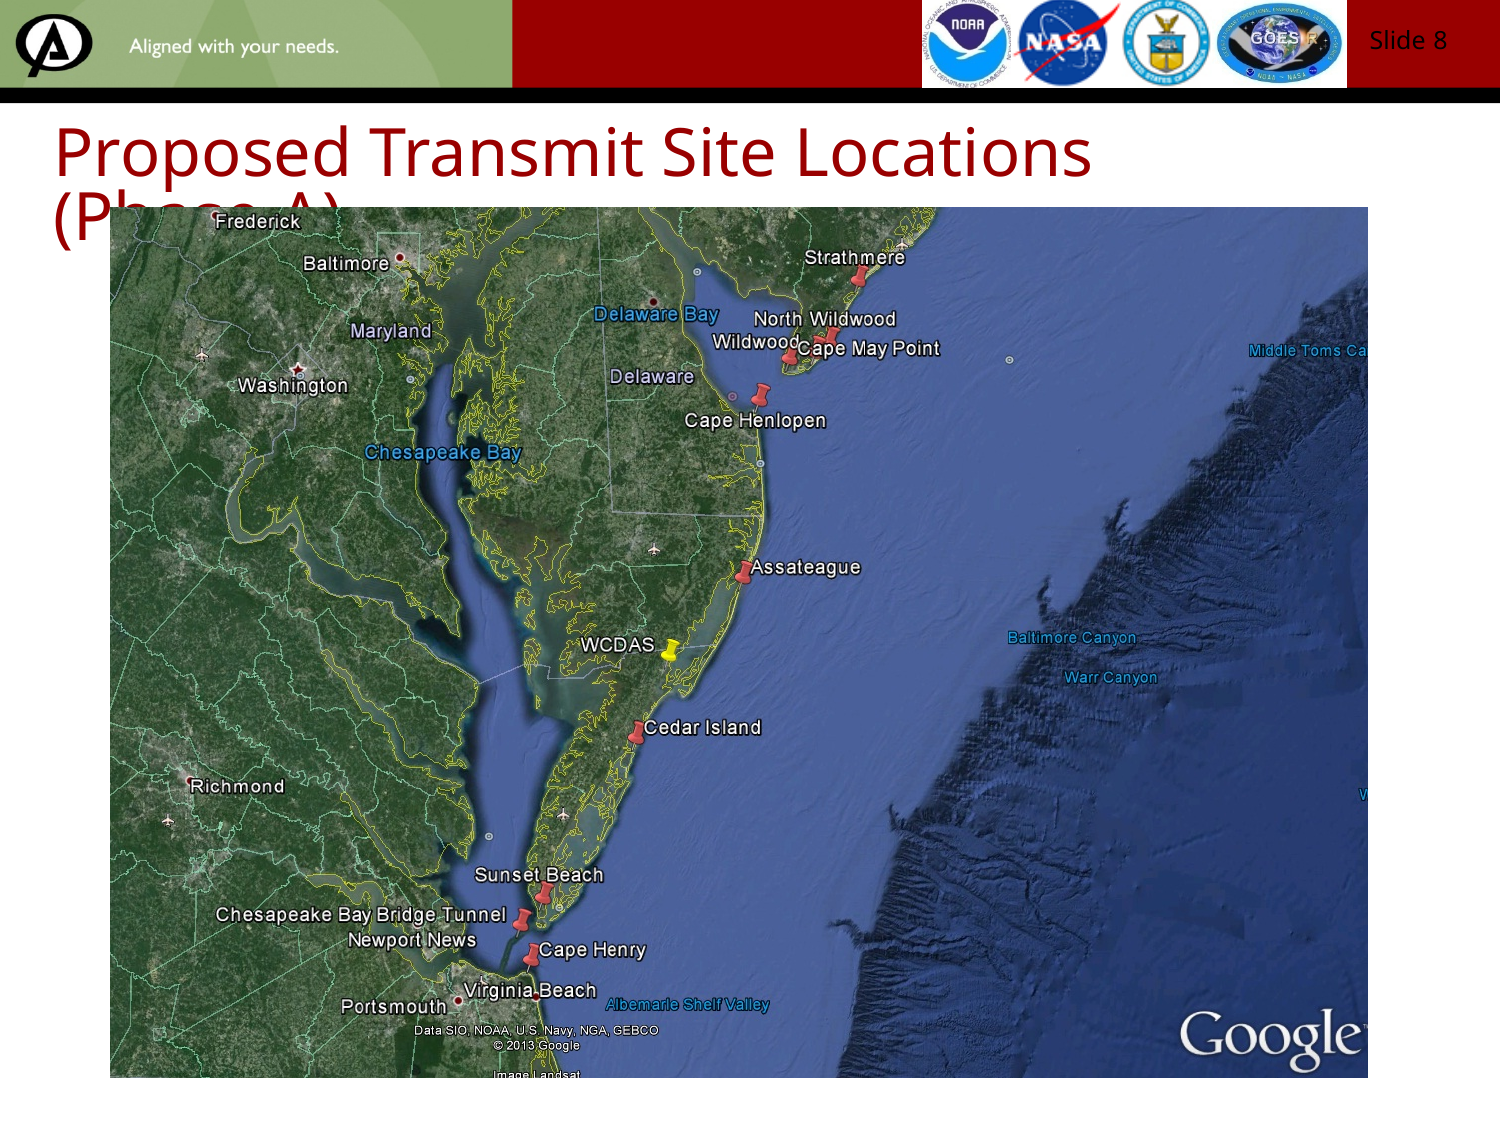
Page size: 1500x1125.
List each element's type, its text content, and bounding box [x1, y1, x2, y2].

picture [110, 207, 1368, 1078]
title Proposed Transmit Site Locations (Phase A) [38, 117, 1318, 209]
picture [922, 0, 1347, 88]
picture [1165, 0, 1175, 6]
picture [0, 0, 512, 87]
slide_number Slide 7 [1124, 12, 1463, 88]
